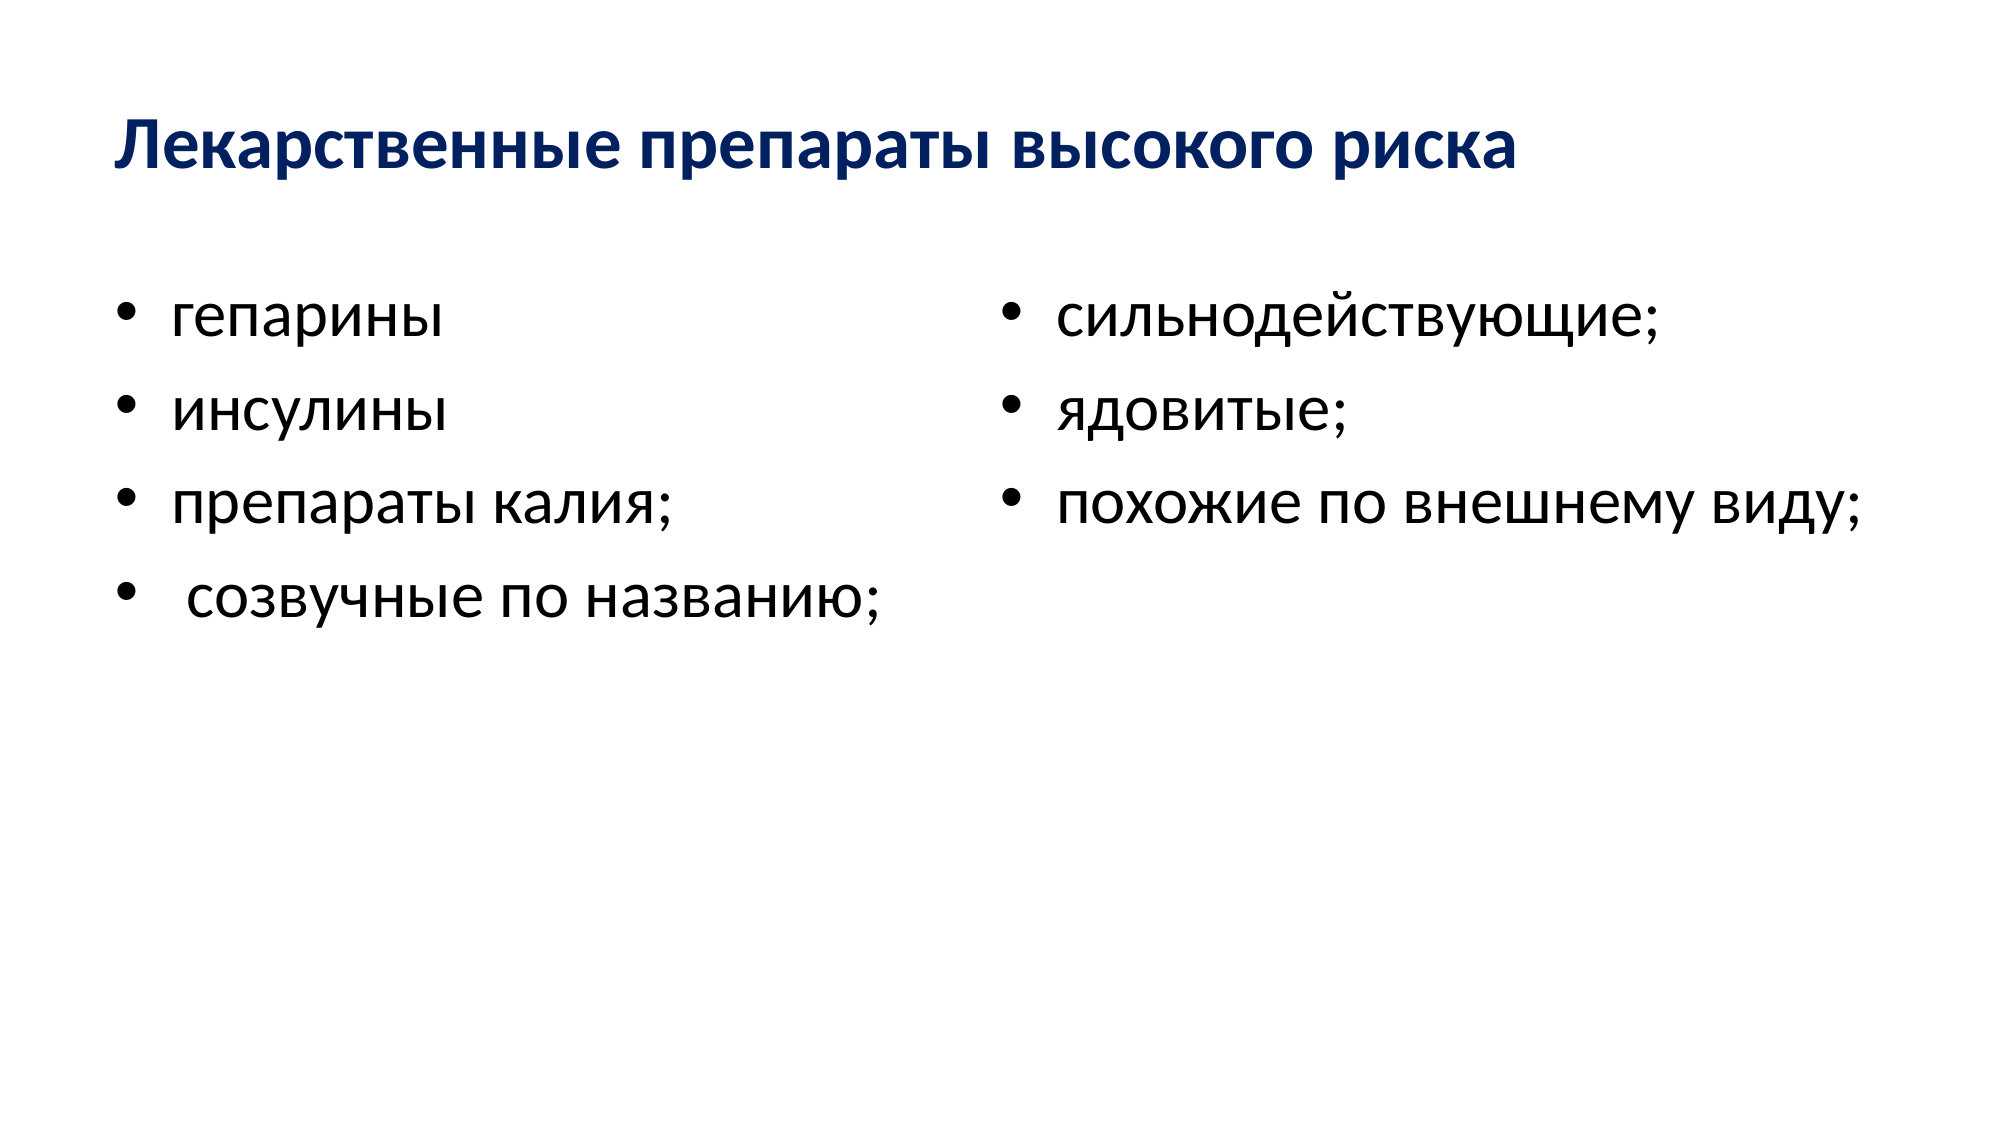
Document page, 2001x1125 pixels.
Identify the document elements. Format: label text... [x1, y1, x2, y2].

list гепарины инсулины препараты калия; созвучные по названию; сильнодействующие; ядовитые; похожие по внешнему виду; [99, 262, 1900, 1005]
title Лекарственные препараты высокого риска [99, 45, 1900, 233]
